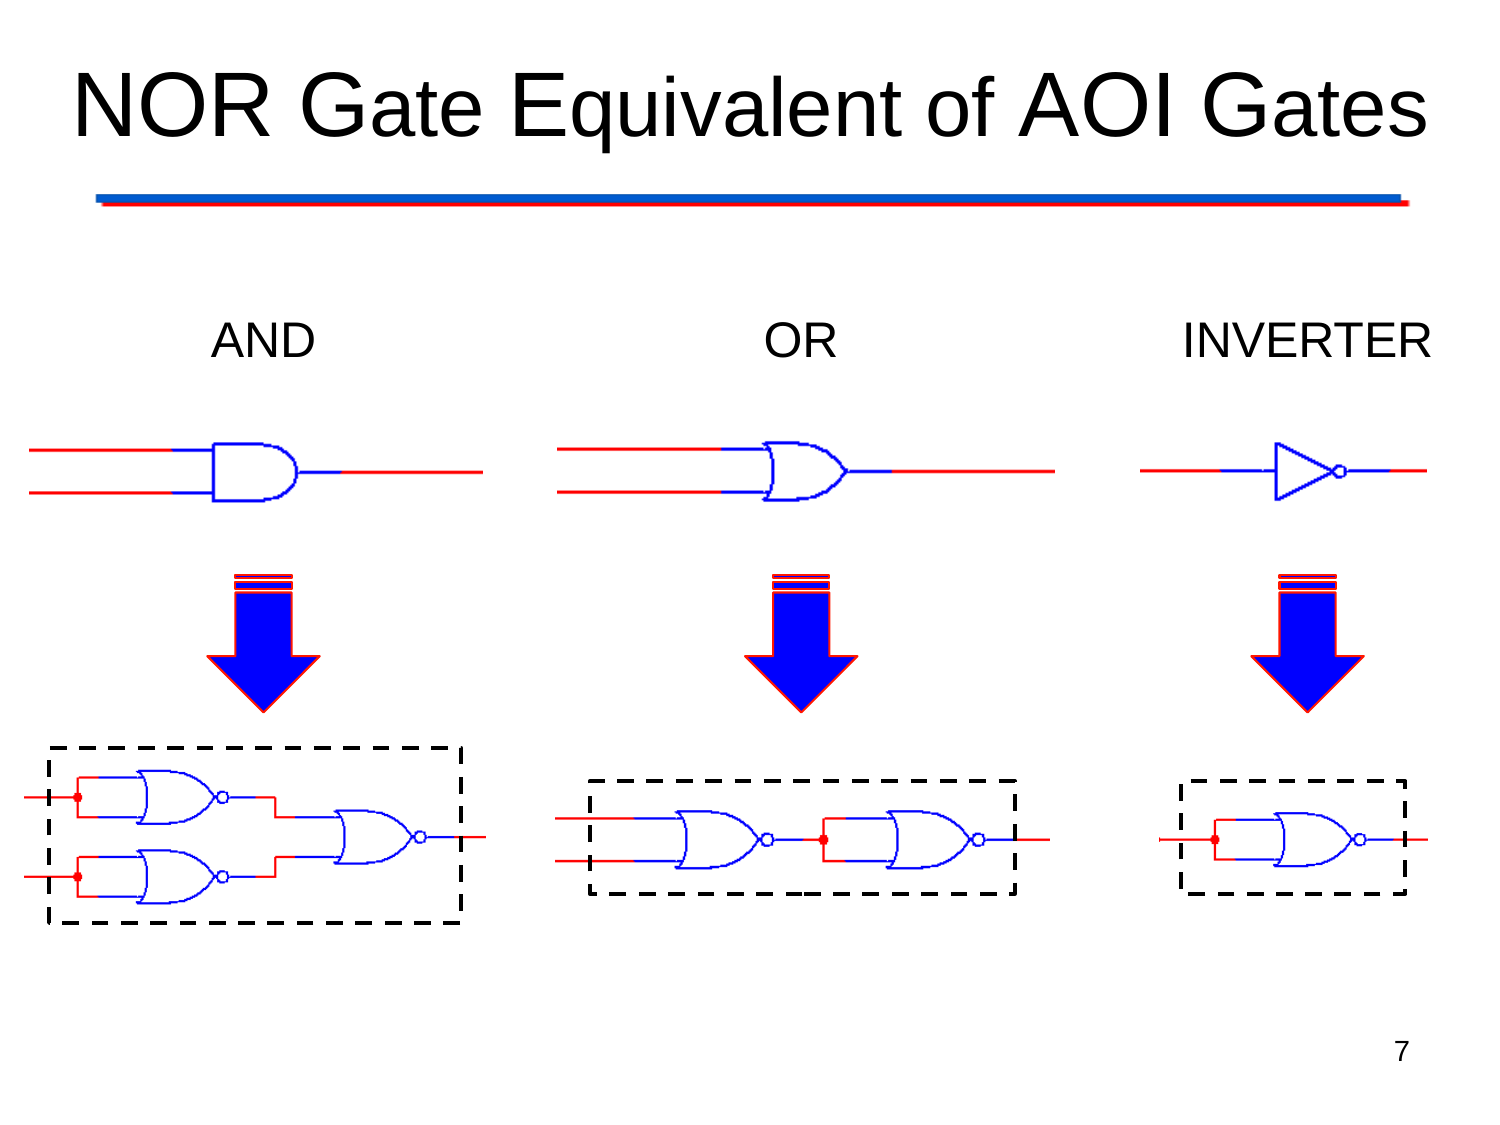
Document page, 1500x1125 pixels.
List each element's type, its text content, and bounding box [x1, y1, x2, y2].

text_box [24, 747, 486, 924]
title NOR Gate Equivalent of AOI Gates [0, 0, 1500, 200]
text_box INVERTER [1167, 299, 1449, 375]
text_box AND [196, 299, 331, 375]
text_box [743, 573, 860, 715]
text_box [1249, 573, 1366, 715]
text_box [1158, 780, 1428, 894]
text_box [554, 780, 1050, 894]
picture [557, 424, 1055, 510]
text_box OR [748, 299, 854, 375]
text_box [205, 573, 322, 715]
picture [29, 430, 483, 510]
slide_number 7 [1074, 1024, 1426, 1103]
picture [1140, 430, 1427, 510]
picture [91, 200, 1412, 209]
